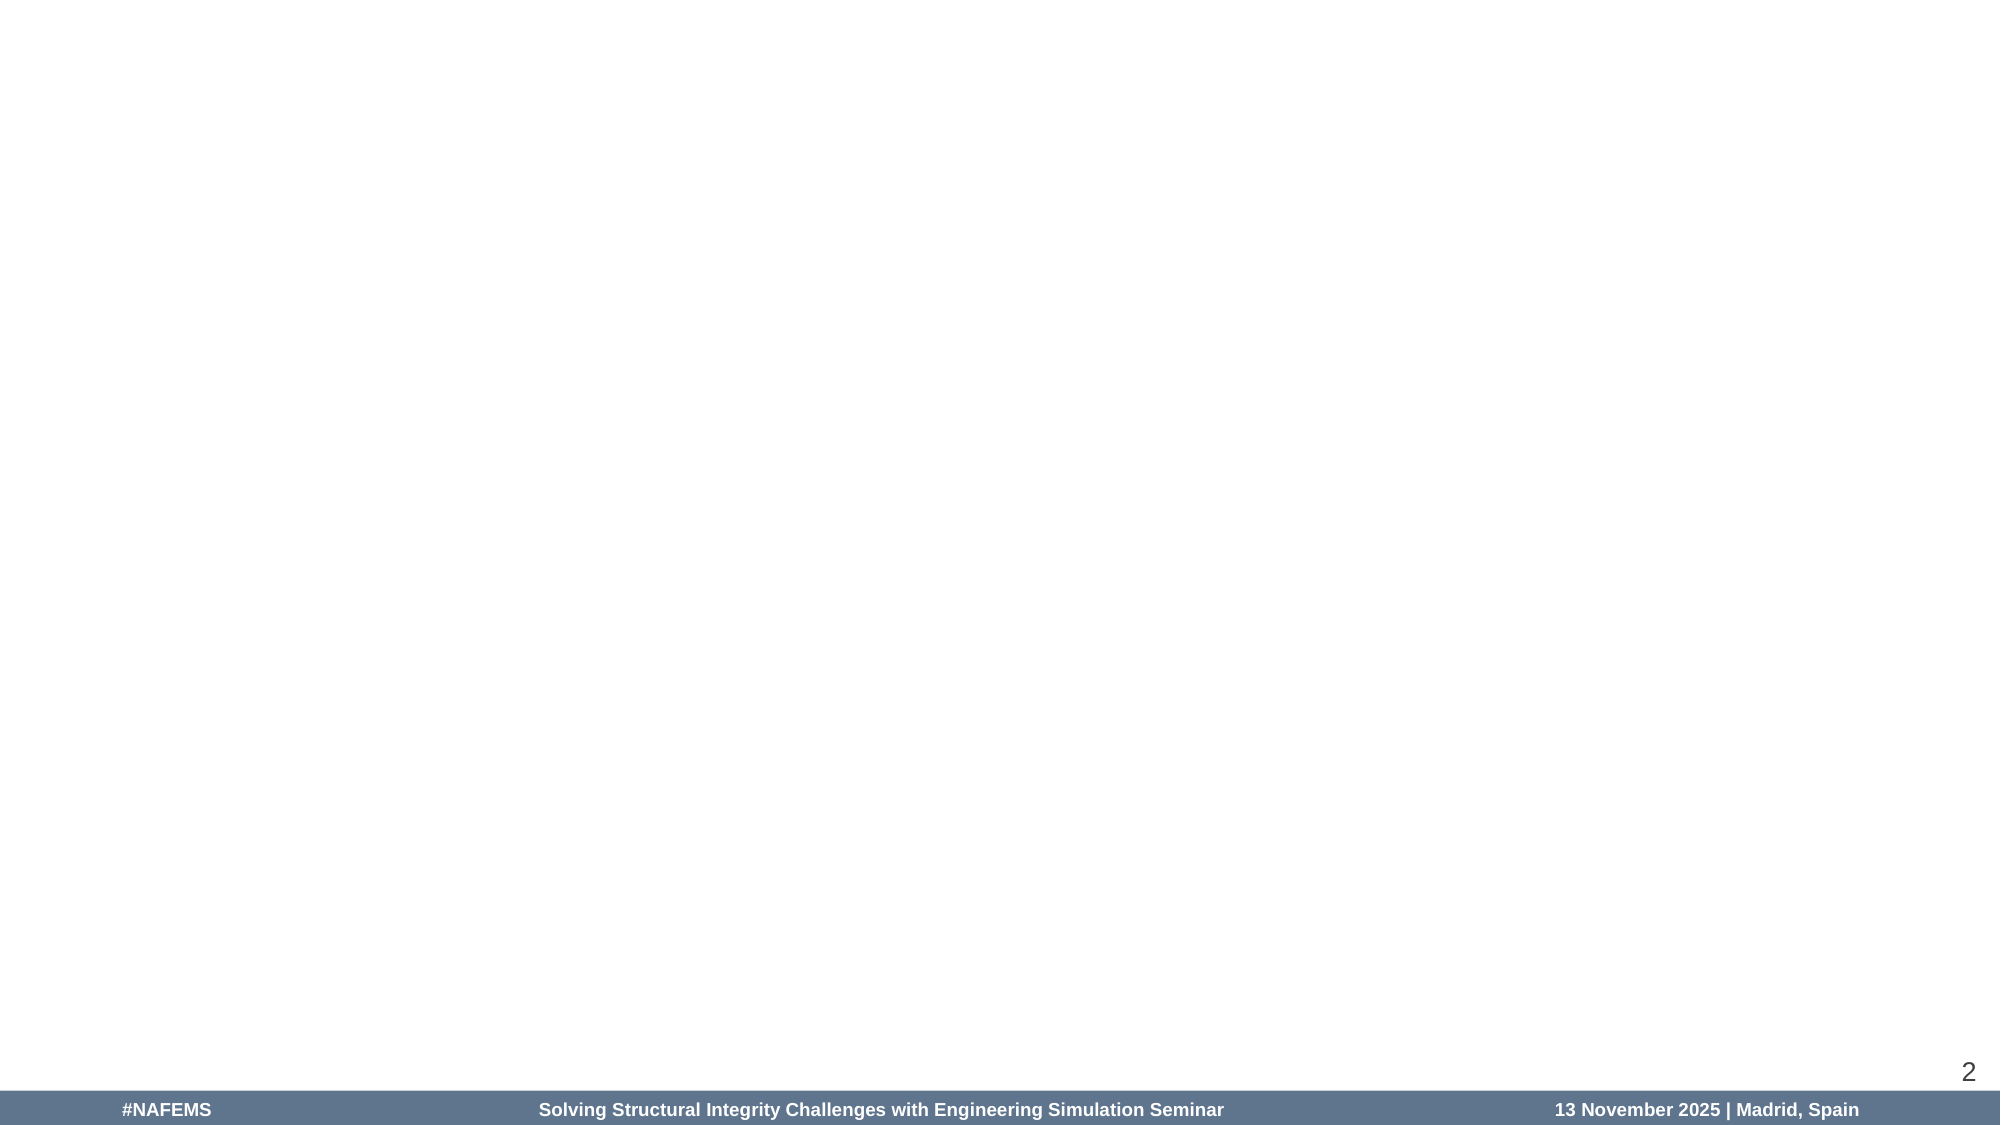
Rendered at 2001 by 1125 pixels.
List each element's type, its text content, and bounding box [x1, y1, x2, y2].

slide_number ‹#› [1871, 1038, 1992, 1125]
